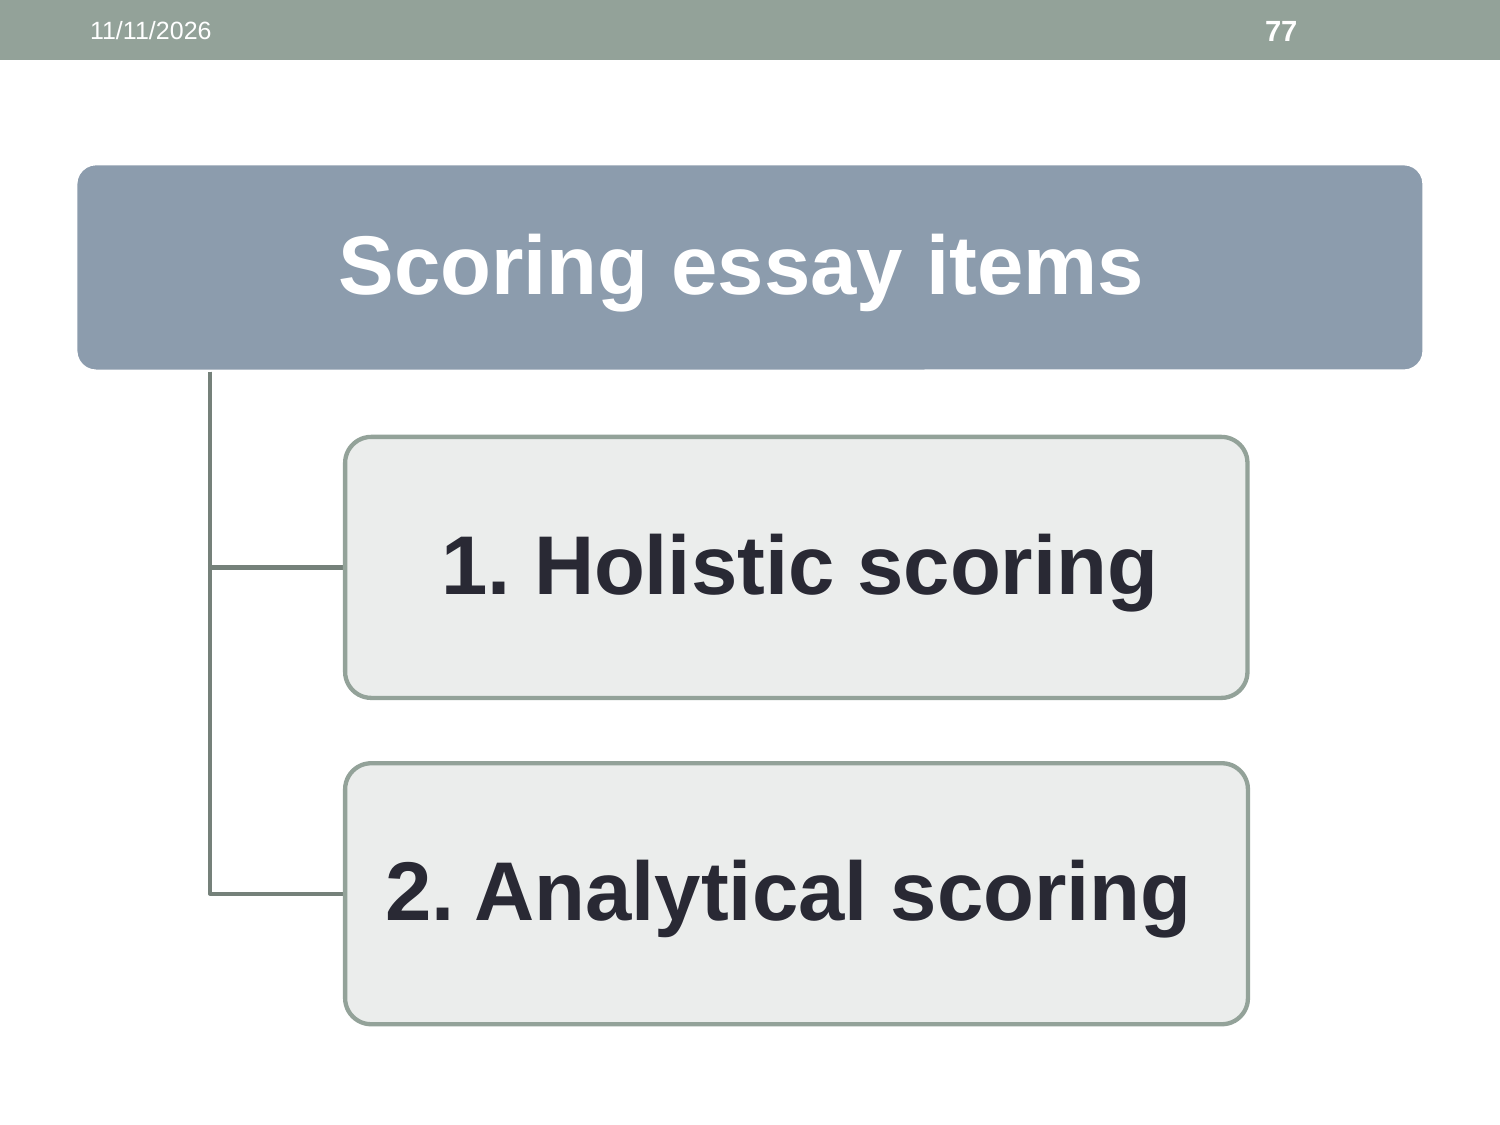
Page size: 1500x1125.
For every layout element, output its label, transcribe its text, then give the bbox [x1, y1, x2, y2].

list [74, 124, 1426, 1063]
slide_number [75, 3, 550, 57]
slide_number 77 [1250, 3, 1425, 57]
